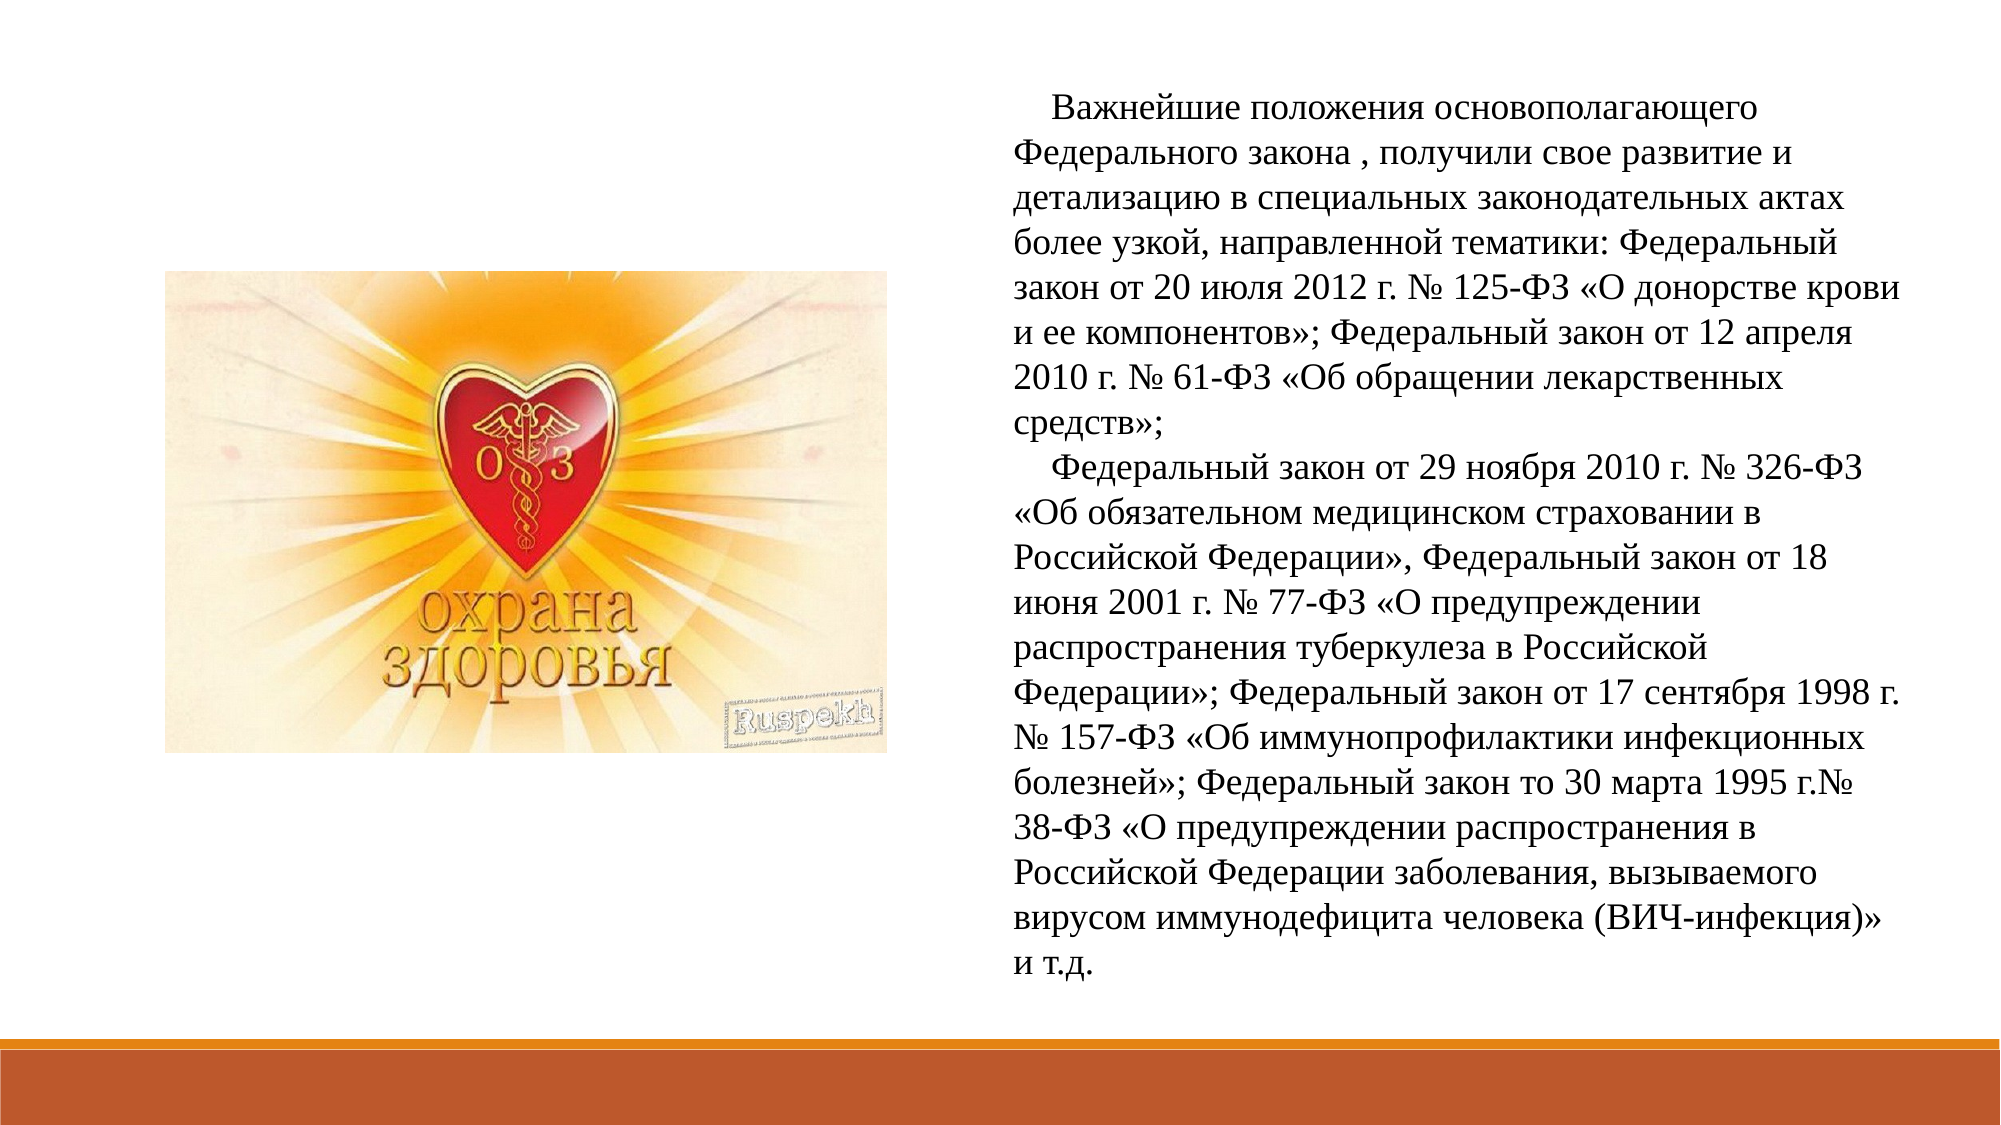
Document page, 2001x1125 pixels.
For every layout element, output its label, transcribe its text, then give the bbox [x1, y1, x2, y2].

text_box Важнейшие положения основополагающего Федерального закона , получили свое развитие и детализацию в специальных законодательных актах более узкой, направленной тематики: Федеральный закон от 20 июля 2012 г. № 125-ФЗ «О донорстве крови и ее компонентов»; Федеральный закон от 12 апреля 2010 г. № 61-ФЗ «Об обращении лекарственных средств»; Федеральный закон от 29 ноября 2010 г. № 326-ФЗ «Об обязательном медицинском страховании в Российской Федерации», Федеральный закон от 18 июня 2001 г. № 77-ФЗ «О предупреждении распространения туберкулеза в Российской Федерации»; Федеральный закон от 17 сентября 1998 г. № 157-ФЗ «Об иммунопрофилактики инфекционных болезней»; Федеральный закон то 30 марта 1995 г.№ 38-ФЗ «О предупреждении распространения в Российской Федерации заболевания, вызываемого вирусом иммунодефицита человека (ВИЧ-инфекция)» и т.д. [998, 74, 1927, 1035]
picture [165, 271, 888, 753]
